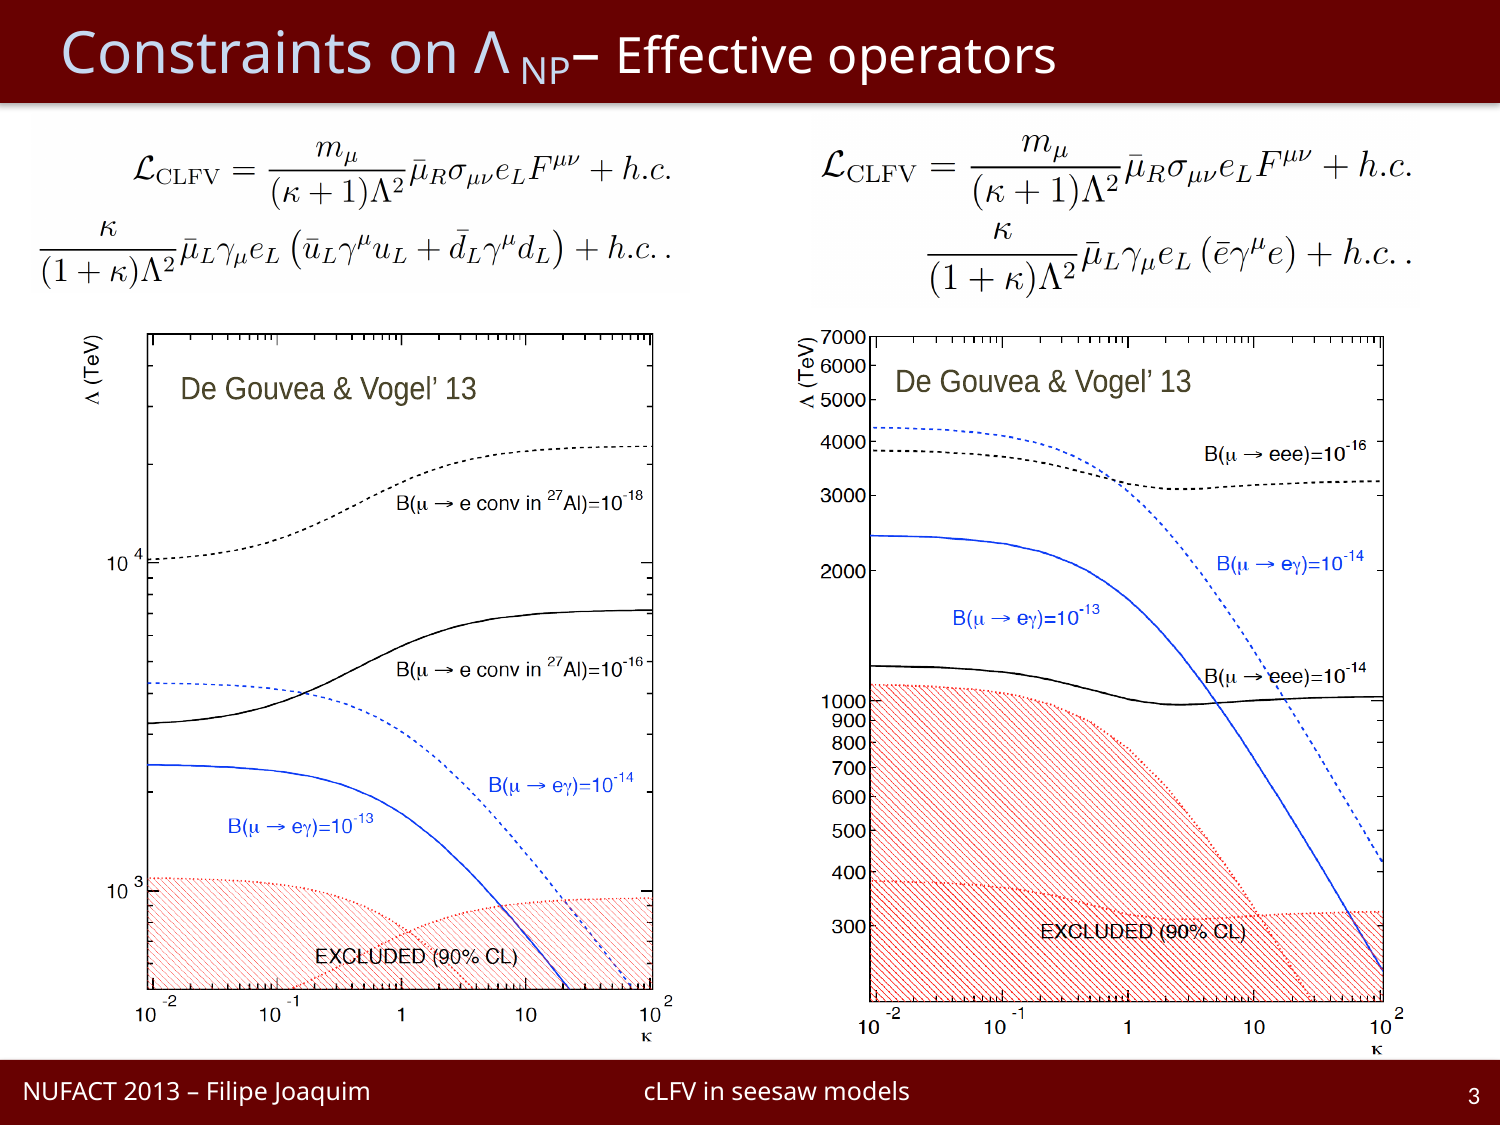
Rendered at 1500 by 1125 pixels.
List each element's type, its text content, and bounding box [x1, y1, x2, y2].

text_box [0, 1059, 1145, 1125]
footer NUFACT 2013 – Filipe Joaquim cLFV in seesaw models [7, 1059, 1044, 1120]
slide_number 3 [1145, 1064, 1496, 1125]
picture [810, 113, 1420, 308]
picture [778, 310, 1420, 1069]
text_box NP [504, 40, 586, 100]
text_box [1425, 1059, 1500, 1125]
picture [65, 311, 684, 1051]
picture [31, 112, 690, 293]
text_box [0, 0, 1500, 104]
text_box Constraints on Λ – Effective operators [45, 7, 1465, 99]
